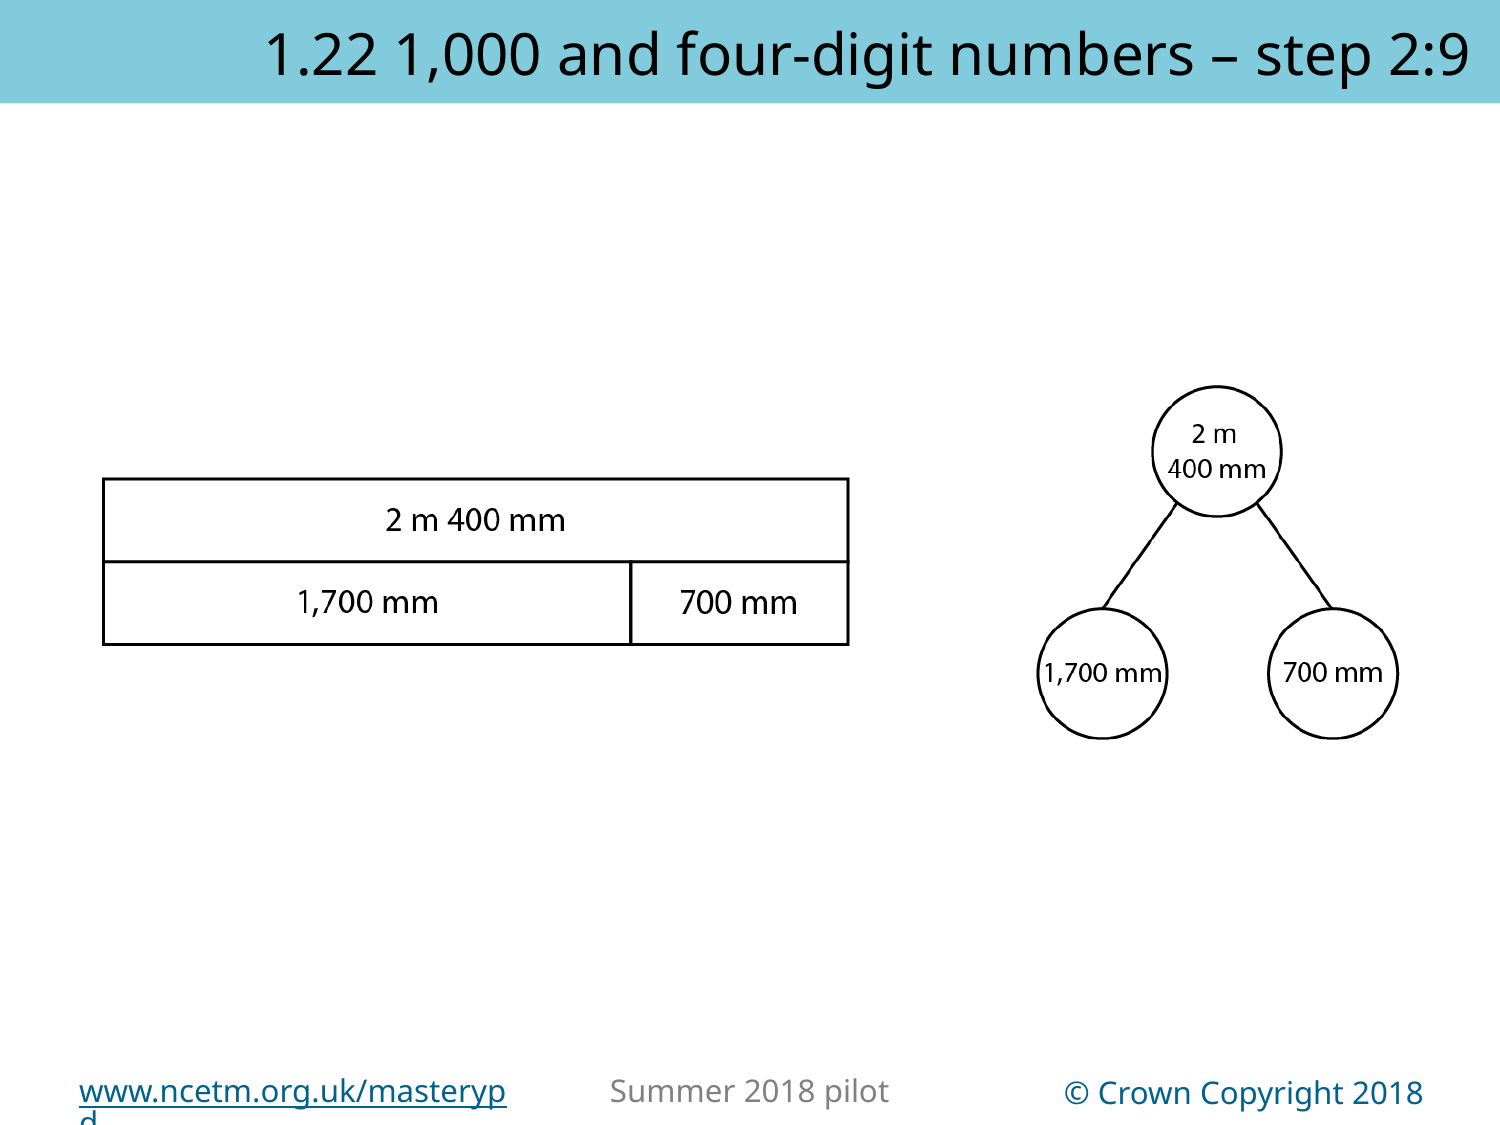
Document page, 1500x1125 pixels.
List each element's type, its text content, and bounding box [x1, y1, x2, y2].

list 1.22 1,000 and four-digit numbers – step 2:9 [0, 0, 1500, 104]
picture [52, 384, 1447, 741]
